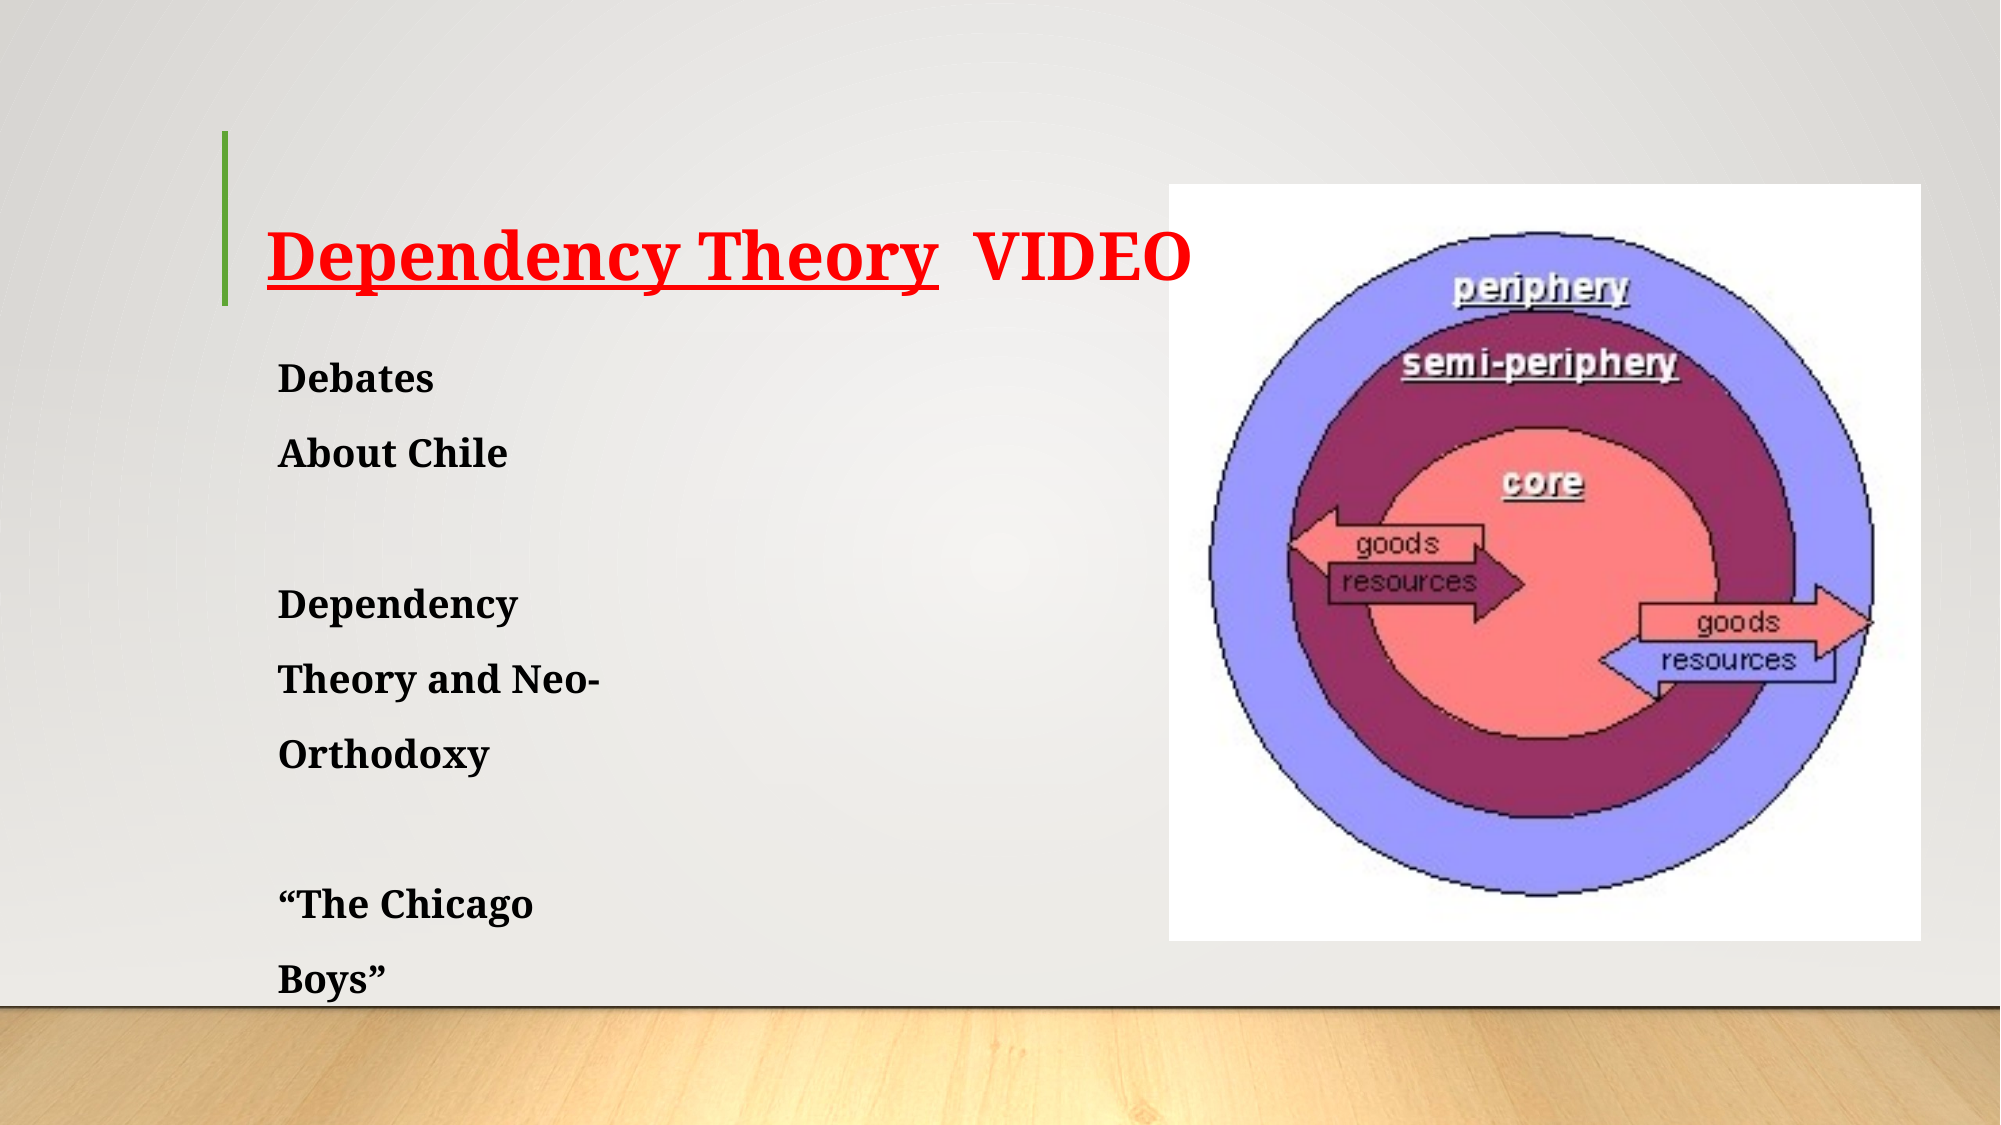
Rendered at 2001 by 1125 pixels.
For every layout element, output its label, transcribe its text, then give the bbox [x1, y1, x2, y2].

picture [0, 1006, 2000, 1125]
picture [1169, 184, 1921, 941]
list Debates About Chile Dependency Theory and Neo- Orthodoxy “The Chicago Boys” [262, 271, 1825, 1014]
title Dependency Theory VIDEO [251, 131, 1814, 305]
